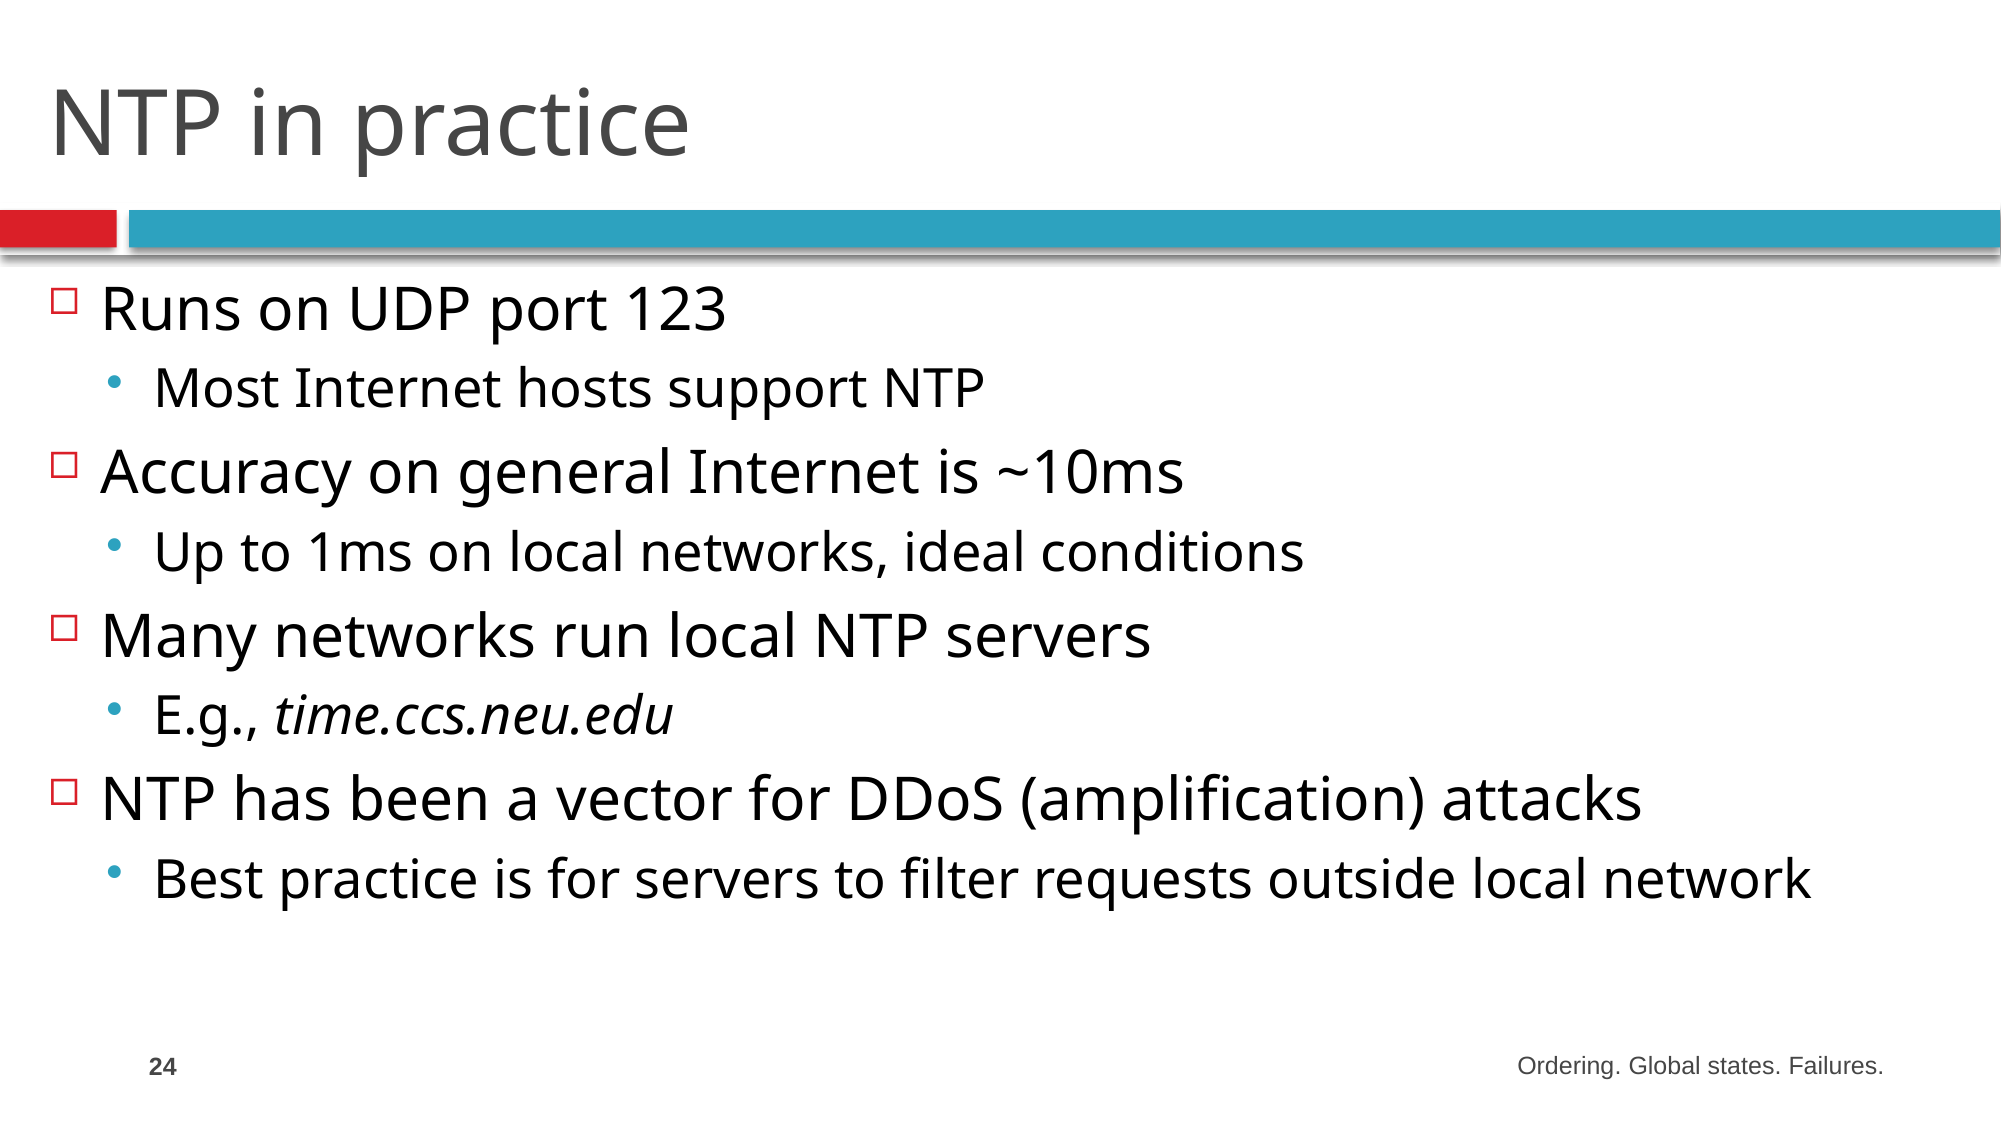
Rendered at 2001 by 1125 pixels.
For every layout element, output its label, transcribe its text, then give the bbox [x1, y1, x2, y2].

slide_number 24 [134, 1042, 568, 1103]
list Runs on UDP port 123 Most Internet hosts support NTP Accuracy on general Internet is ~10ms Up to 1ms on local networks, ideal conditions Many networks run local NTP servers E.g., time.ccs.neu.edu NTP has been a vector for DDoS (amplification) attacks Best practice is for servers to filter requests outside local network [33, 262, 1967, 1100]
footer Ordering. Global states. Failures. [1133, 1042, 1900, 1103]
title NTP in practice [33, 37, 1967, 200]
